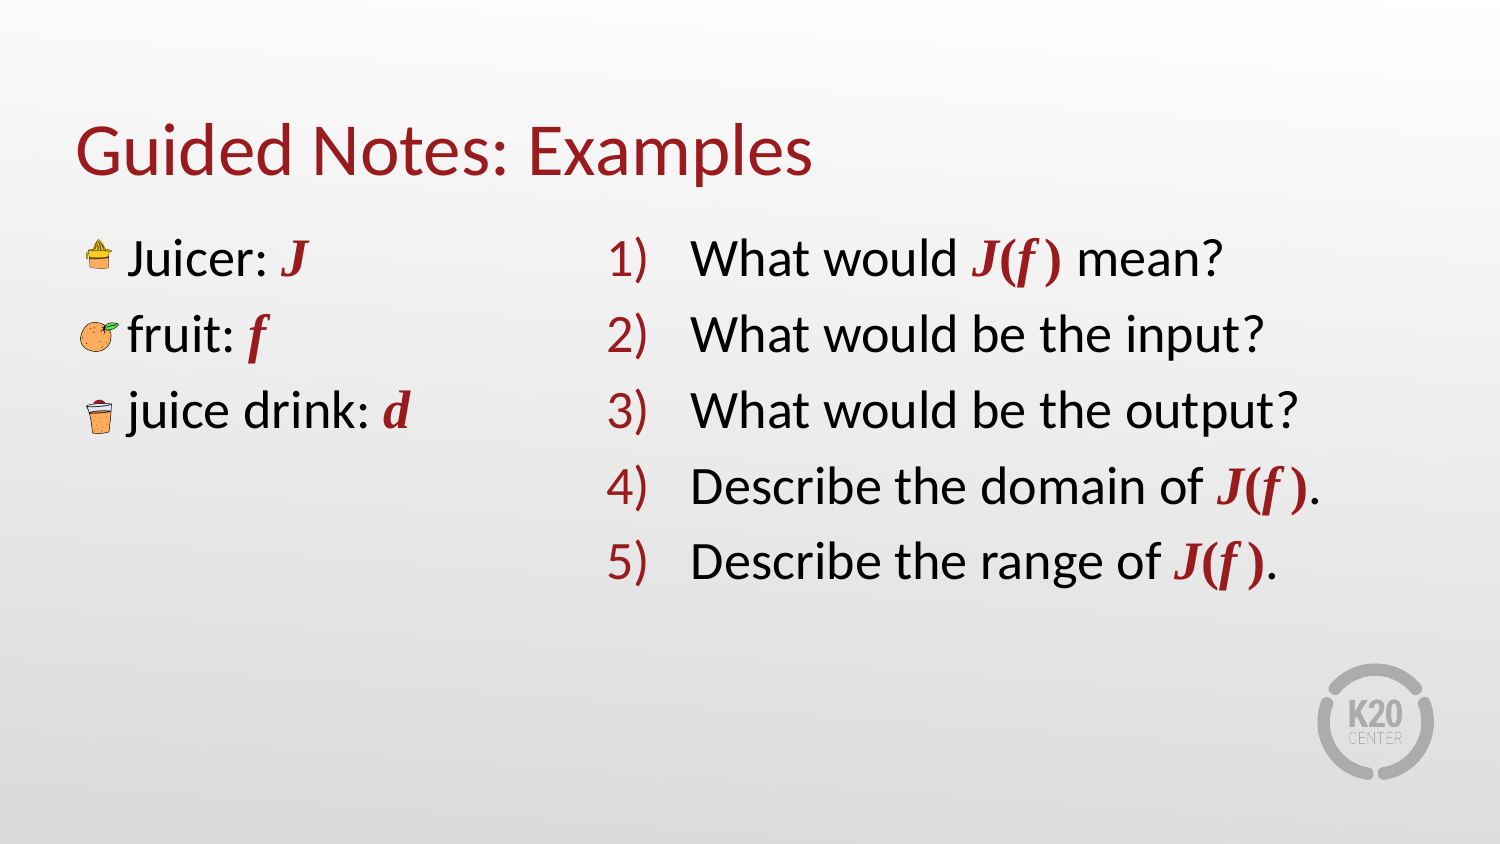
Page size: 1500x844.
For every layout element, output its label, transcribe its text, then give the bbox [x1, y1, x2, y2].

text_box What would J(f ) mean? What would be the input? What would be the output? Describe the domain of J(f ). Describe the range of J(f ). [591, 214, 1425, 779]
picture [86, 403, 112, 434]
table_header [79, 404, 117, 447]
list Juicer: J fruit: f juice drink: d [75, 214, 591, 779]
table_header [75, 323, 125, 365]
picture [86, 239, 112, 269]
picture [80, 321, 119, 353]
table_header [79, 240, 118, 281]
title Guided Notes: Examples [75, 50, 1425, 191]
